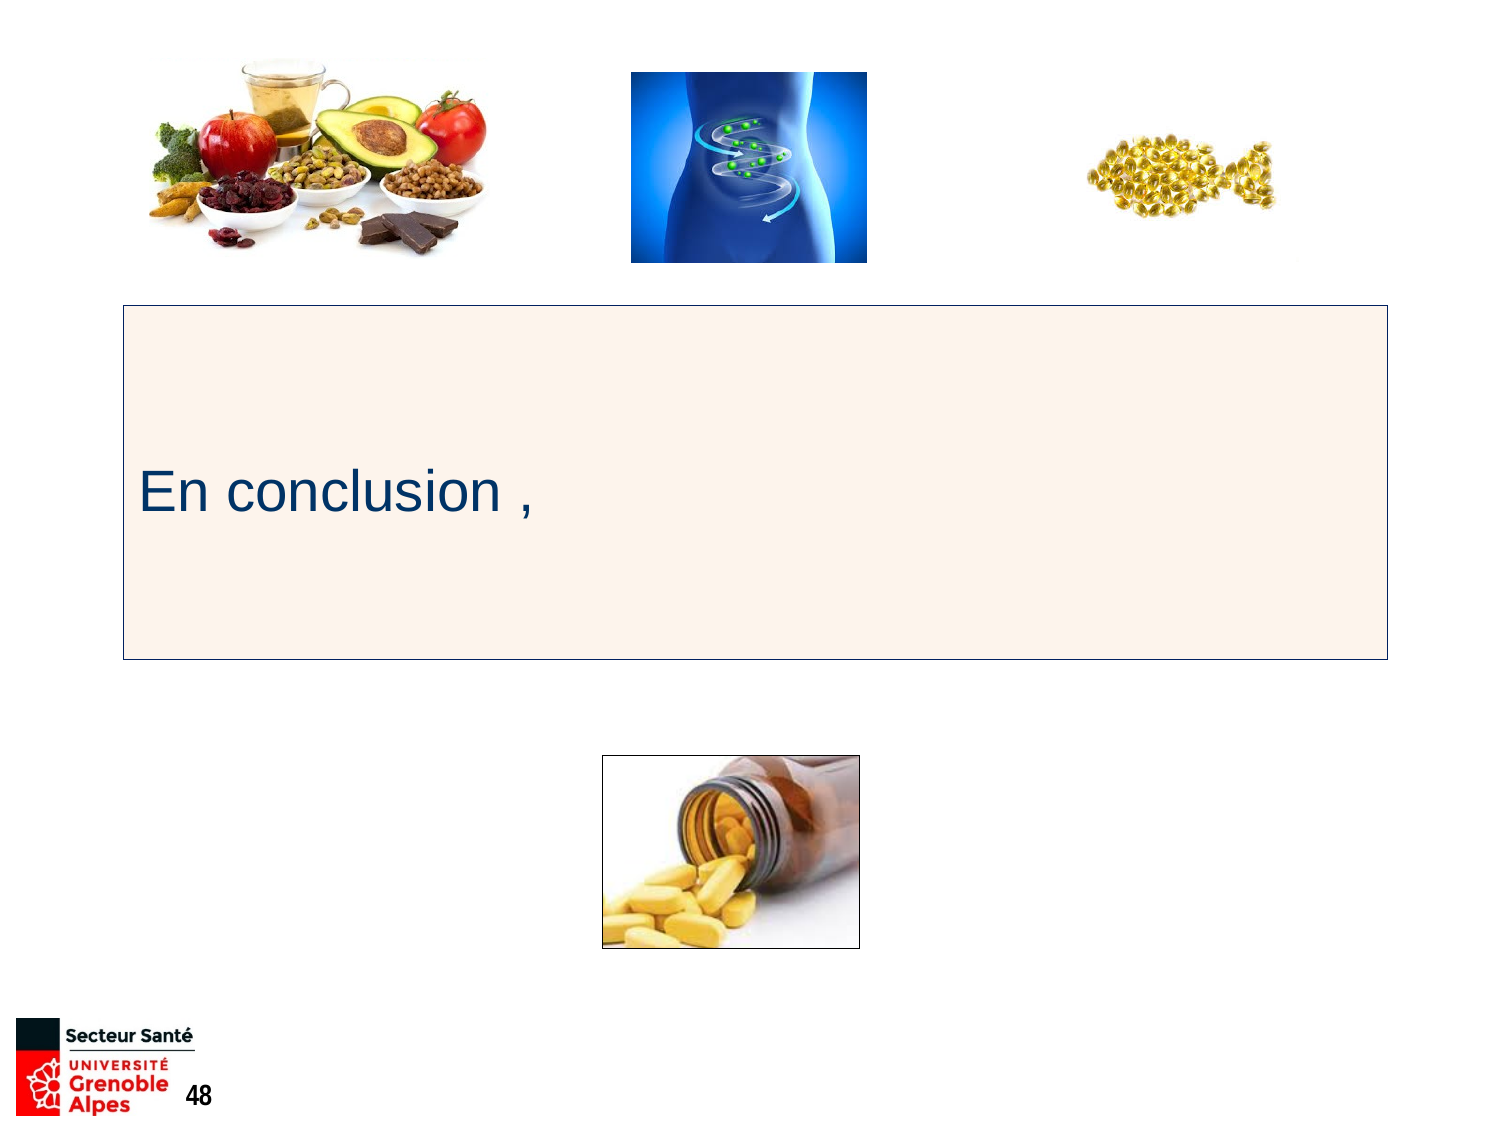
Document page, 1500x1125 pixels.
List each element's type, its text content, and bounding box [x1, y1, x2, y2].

picture [602, 755, 860, 949]
title En conclusion , [123, 305, 1388, 660]
picture [188, 1090, 193, 1098]
picture [16, 1018, 195, 1116]
picture [1049, 97, 1300, 262]
picture [631, 72, 867, 264]
picture [149, 58, 490, 260]
